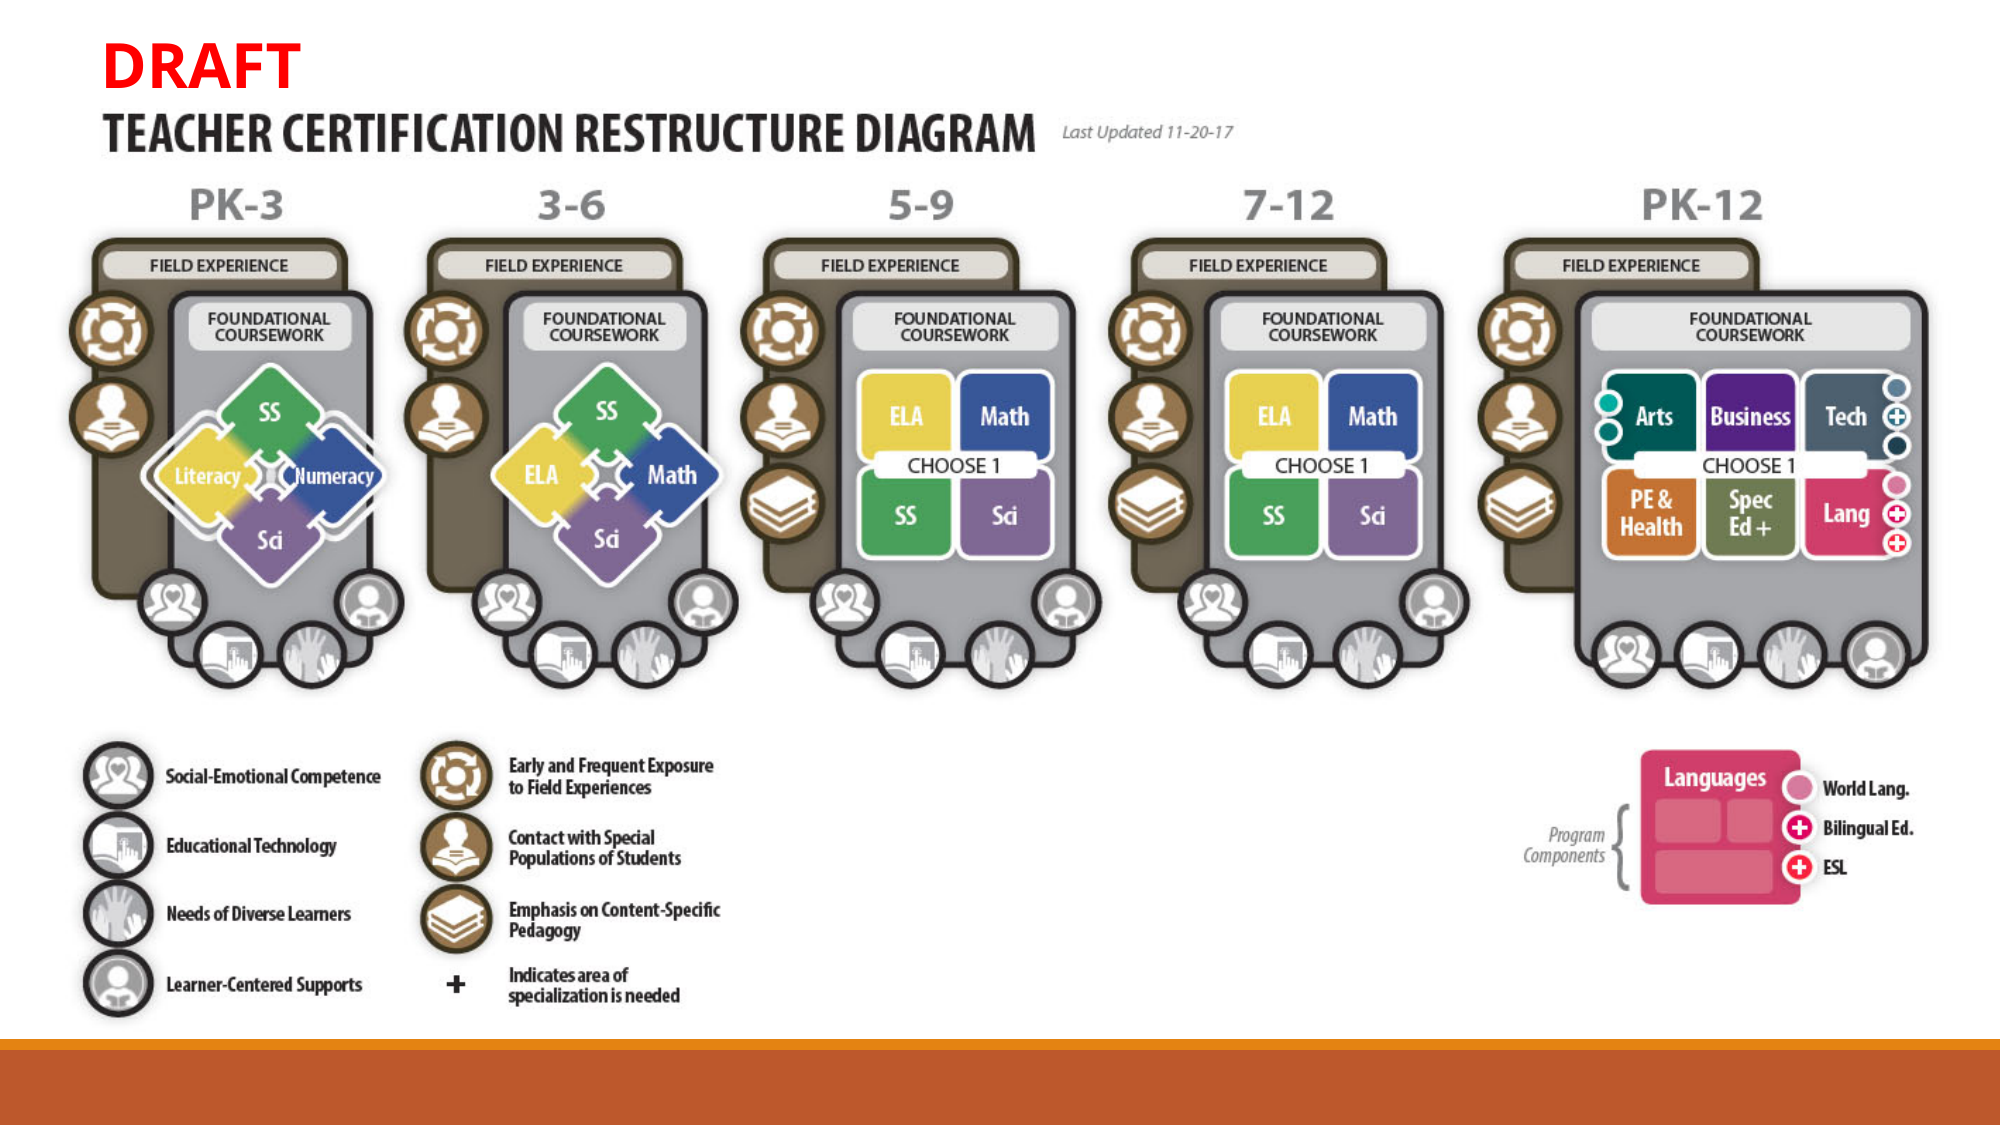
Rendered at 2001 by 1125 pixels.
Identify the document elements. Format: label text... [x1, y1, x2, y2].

text_box DRAFT [85, 18, 1969, 109]
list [54, 83, 1953, 1035]
